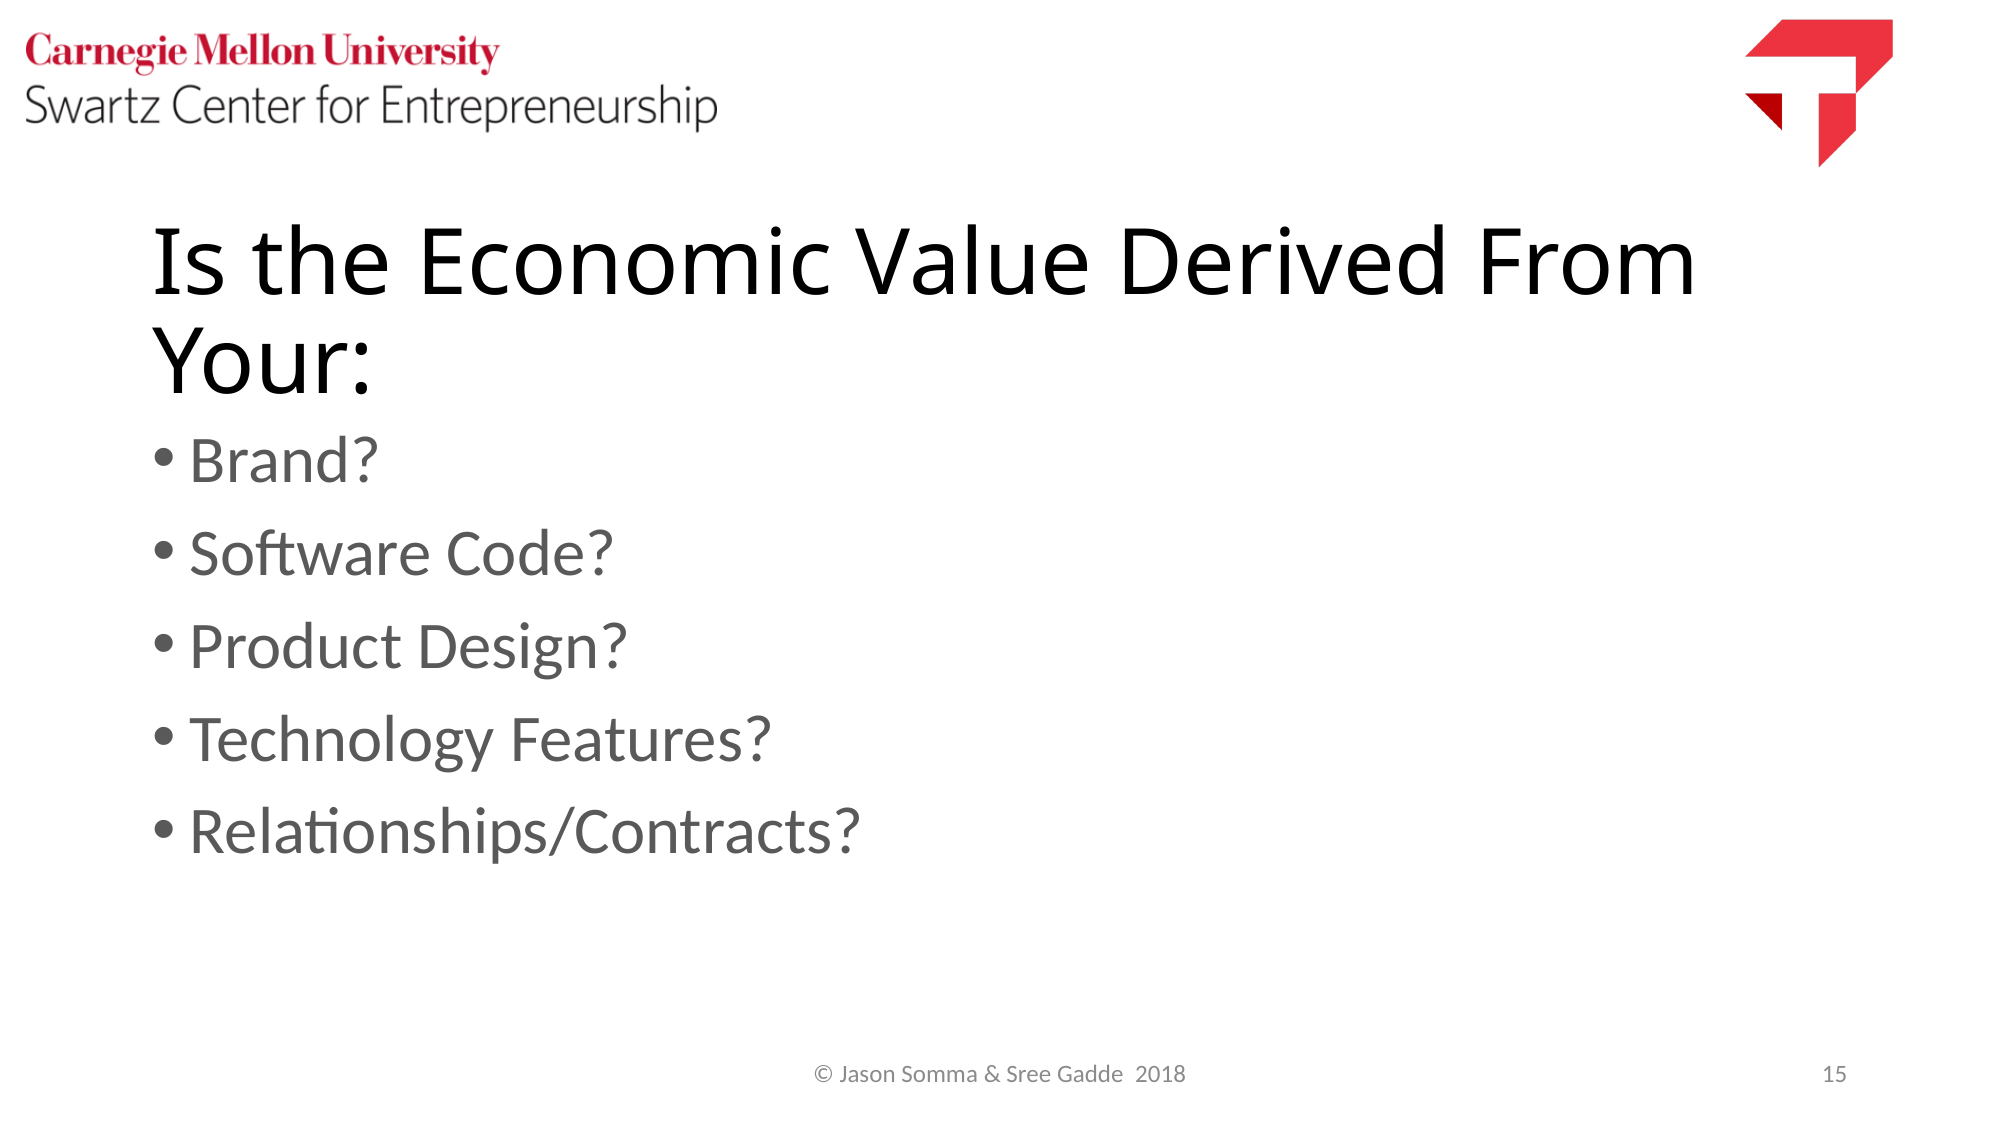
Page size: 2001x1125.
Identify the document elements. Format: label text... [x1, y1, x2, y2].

footer © Jason Somma & Sree Gadde 2018 [662, 1042, 1338, 1103]
picture [26, 25, 717, 141]
list Brand? Software Code? Product Design? Technology Features? Relationships/Contracts? [137, 417, 1863, 1125]
slide_number 15 [1412, 1042, 1863, 1103]
picture [1739, 13, 1899, 173]
title Is the Economic Value Derived From Your: [137, 205, 1863, 417]
